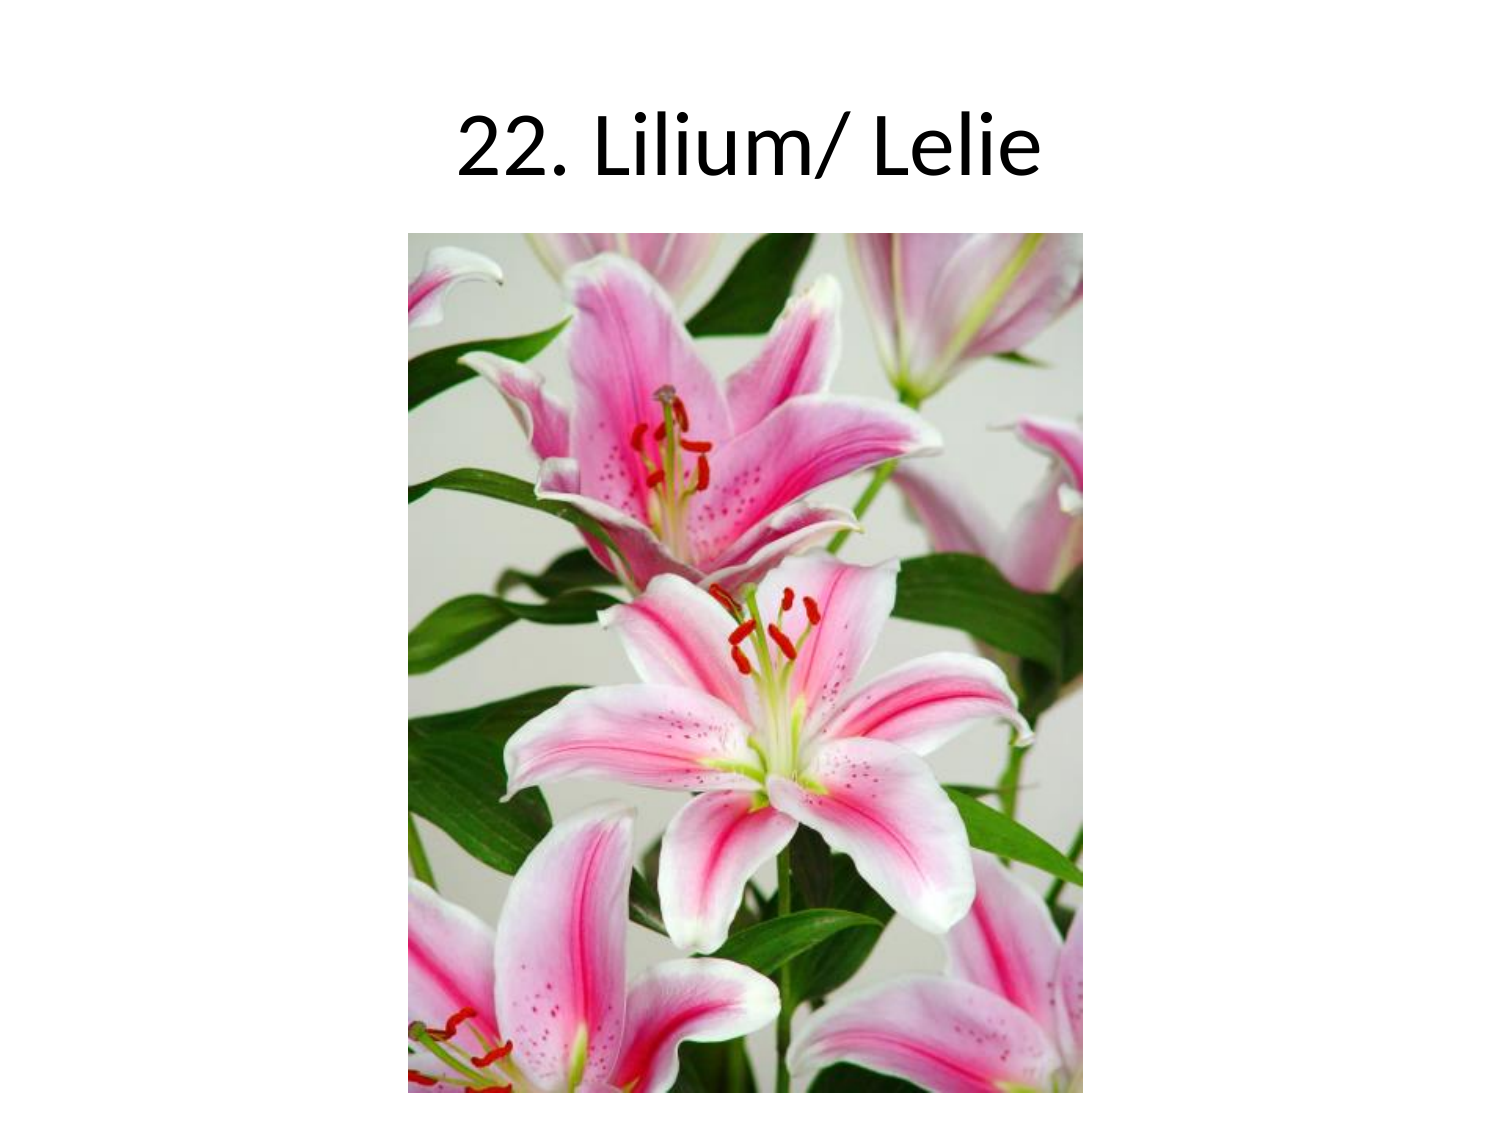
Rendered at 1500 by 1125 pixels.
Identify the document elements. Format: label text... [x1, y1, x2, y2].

title 22. Lilium/ Lelie [75, 45, 1425, 233]
picture [408, 232, 1083, 1093]
